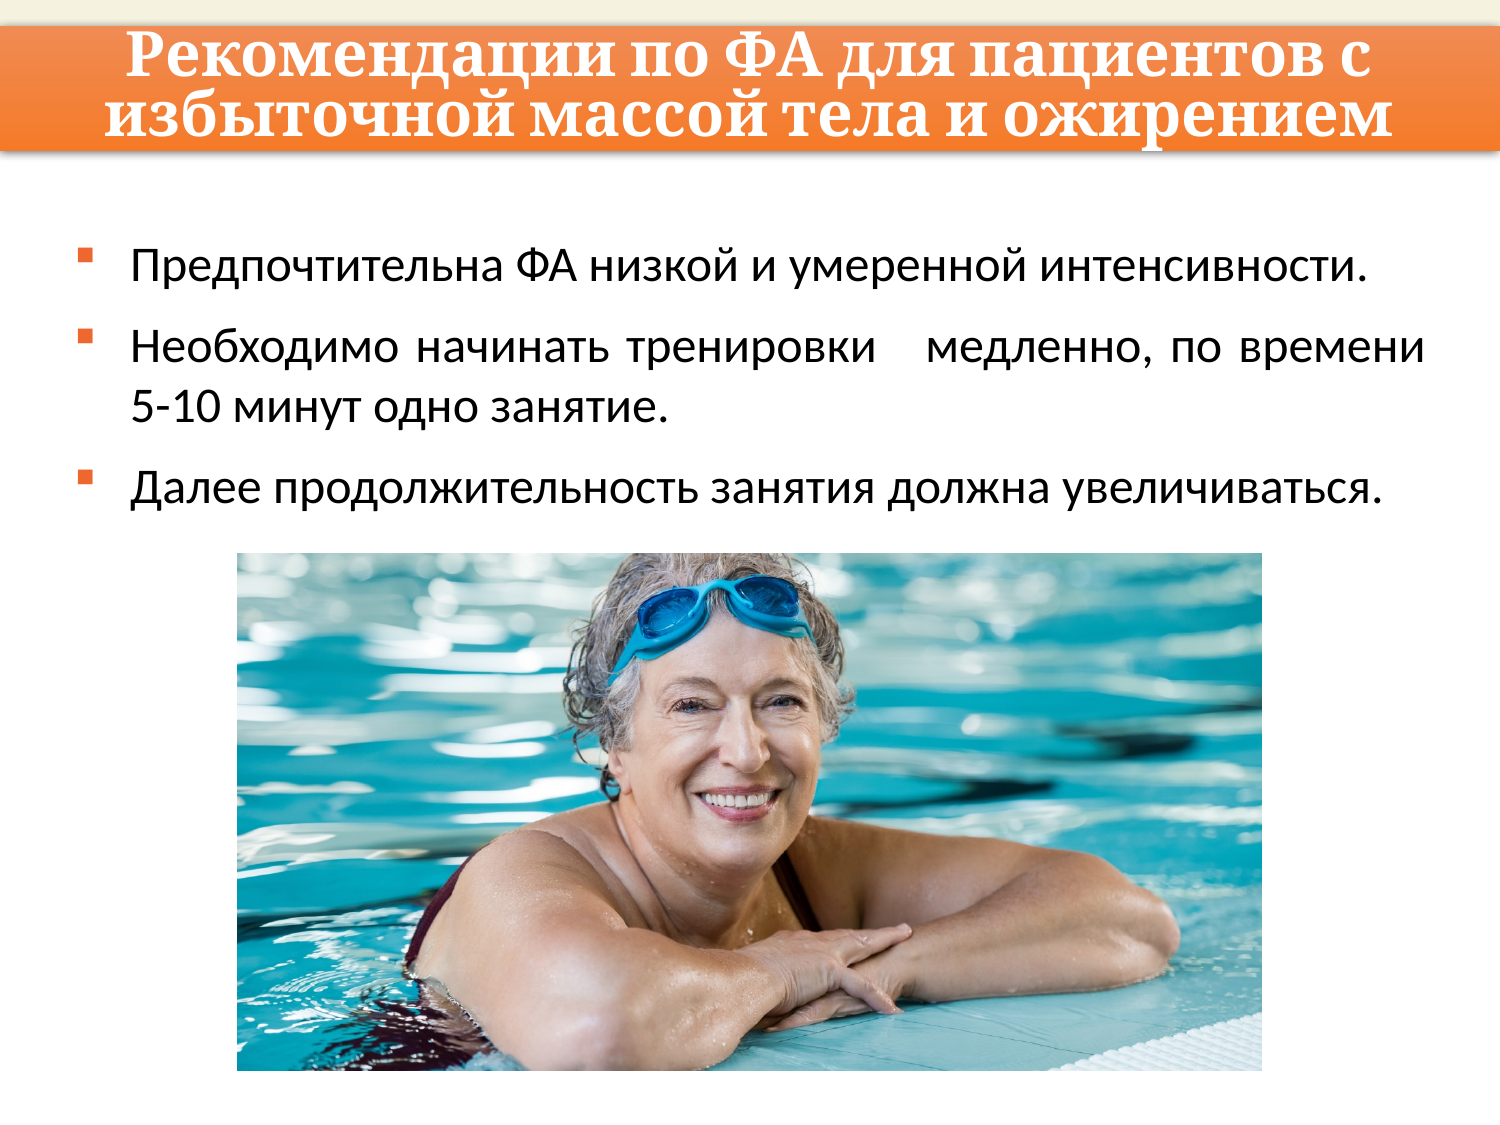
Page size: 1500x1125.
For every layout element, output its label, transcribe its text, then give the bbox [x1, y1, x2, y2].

picture [237, 553, 1262, 1071]
title Рекомендации по ФА для пациентов с избыточной массой тела и ожирением [58, 26, 1442, 150]
list Предпочтительна ФА низкой и умеренной интенсивности. Необходимо начинать тренировки медленно, по времени 5-10 минут одно занятие. Далее продолжительность занятия должна увеличиваться. [58, 223, 1442, 1071]
